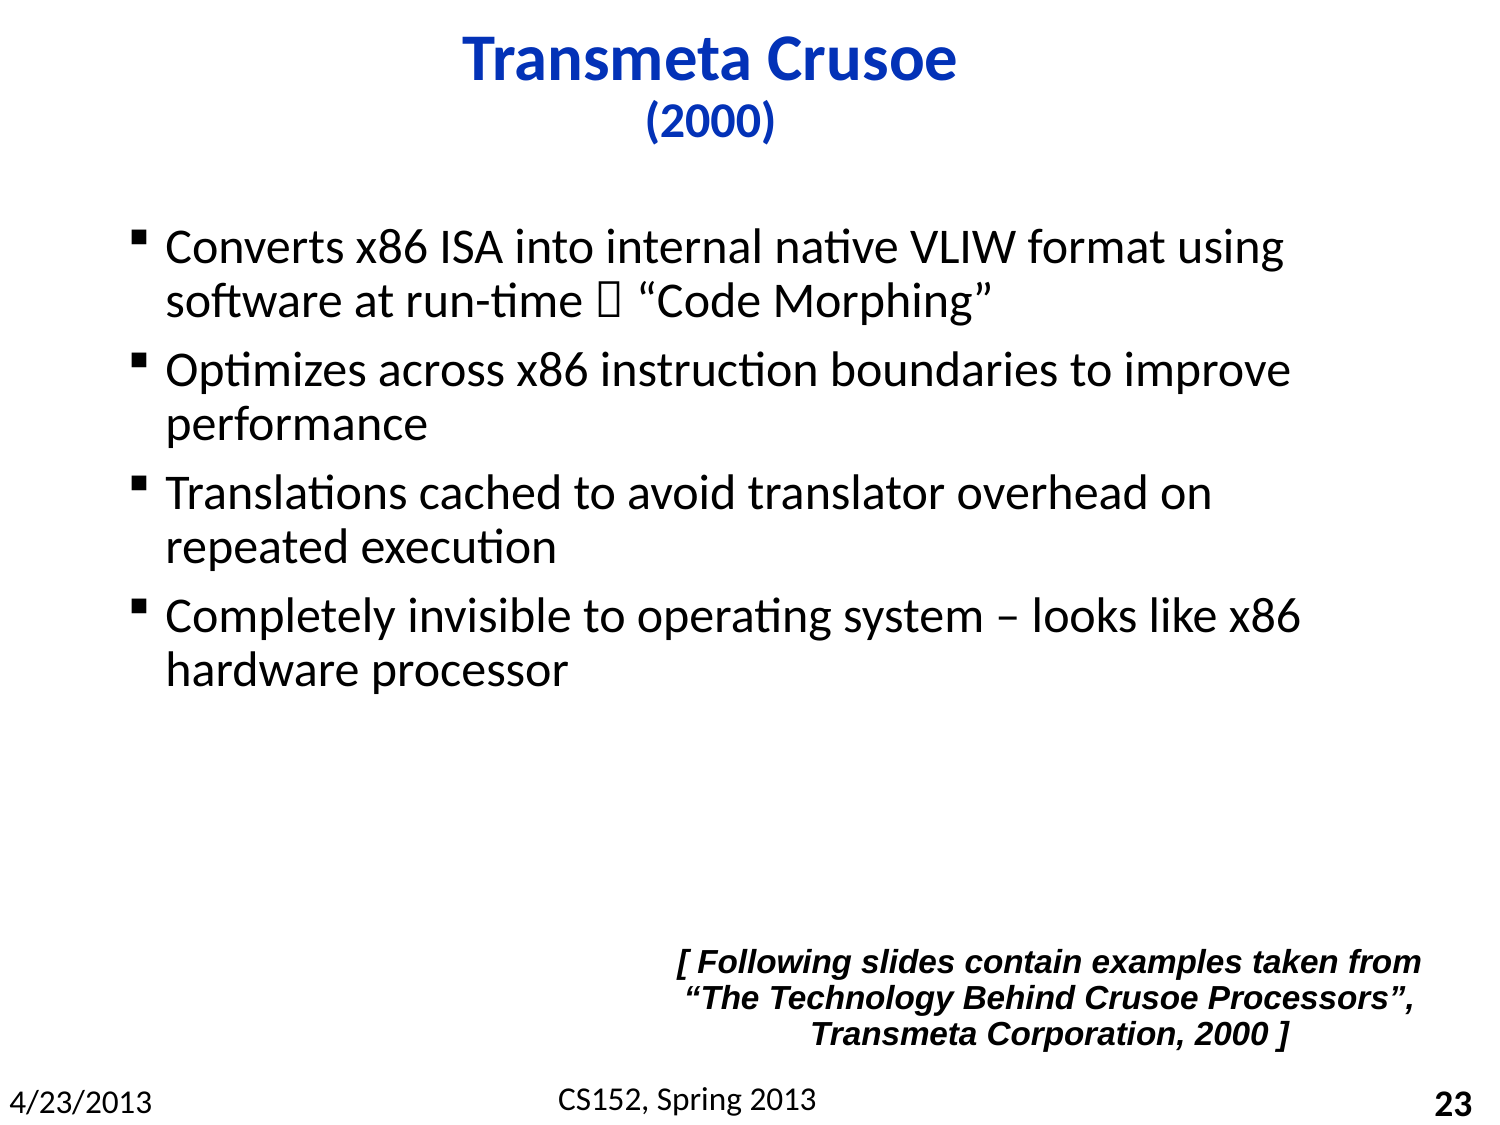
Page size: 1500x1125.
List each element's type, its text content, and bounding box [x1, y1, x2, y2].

text_box [ Following slides contain examples taken from “The Technology Behind Crusoe Processors”, Transmeta Corporation, 2000 ] [650, 937, 1450, 1060]
title Transmeta Crusoe (2000) [112, 24, 1310, 147]
slide_number 23 [1174, 1076, 1488, 1125]
list Converts x86 ISA into internal native VLIW format using software at run-time  “Code Morphing” Optimizes across x86 instruction boundaries to improve performance Translations cached to avoid translator overhead on repeated execution Completely invisible to operating system – looks like x86 hardware processor [112, 212, 1388, 1001]
